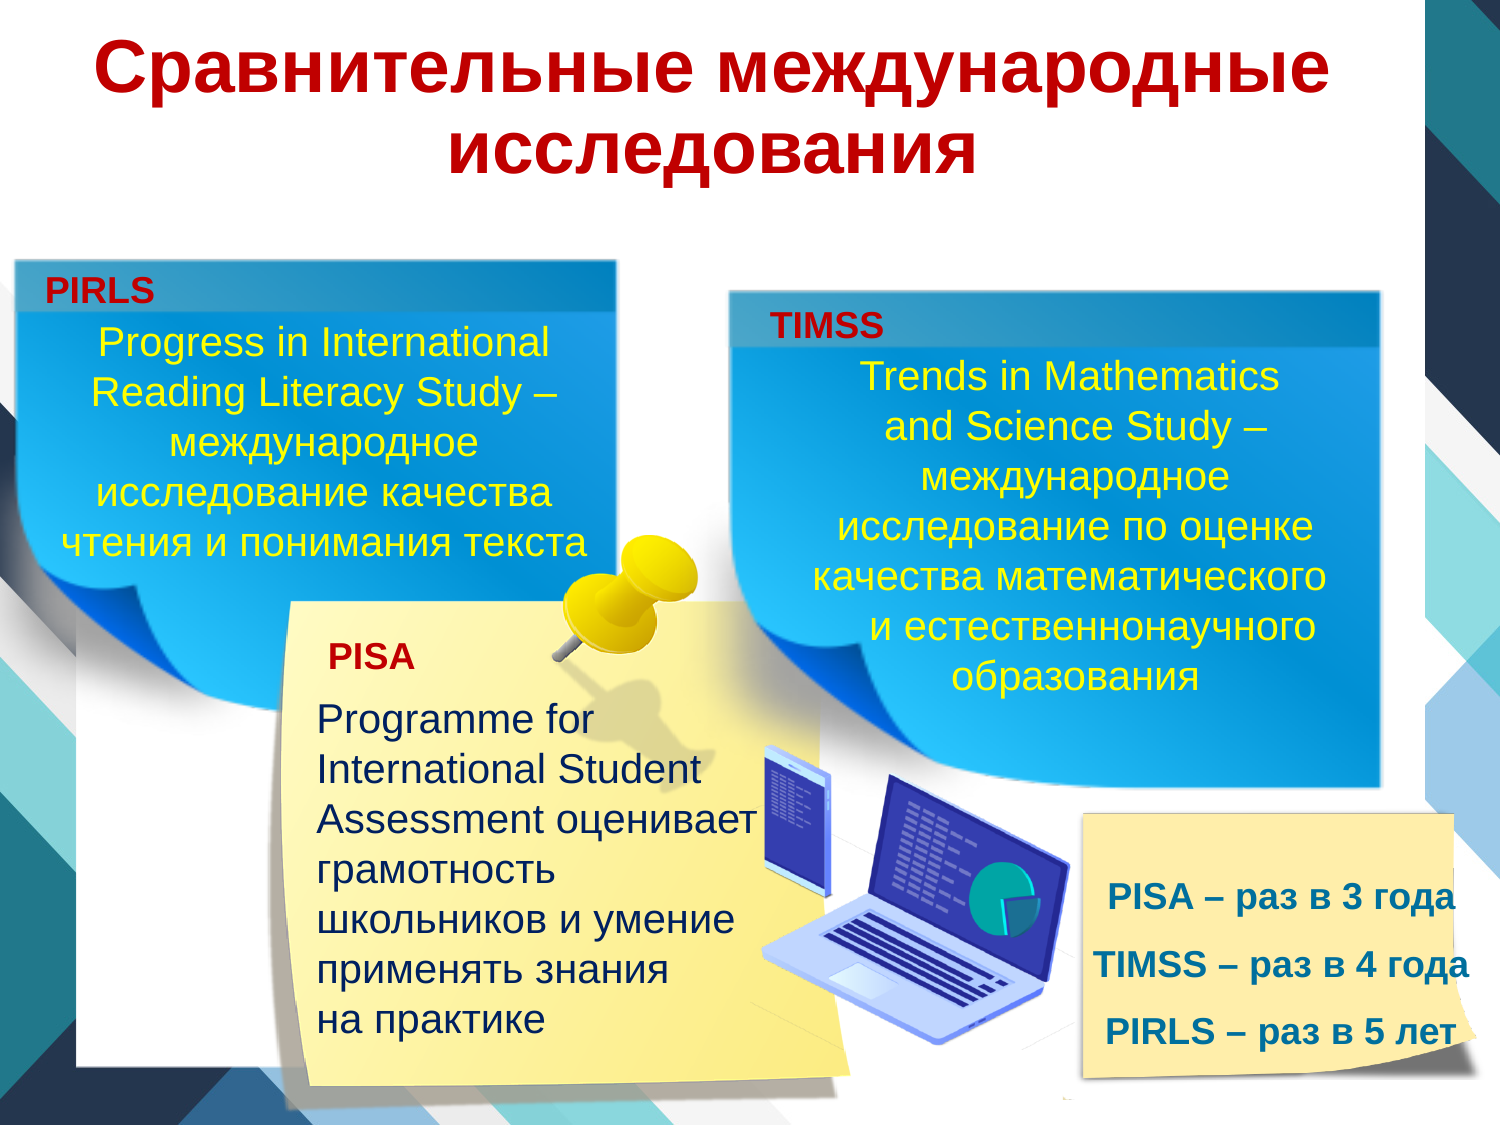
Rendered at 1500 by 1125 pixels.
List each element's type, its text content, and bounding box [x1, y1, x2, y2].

title Сравнительные международные исследования [0, 0, 1425, 218]
picture [0, 0, 1500, 1125]
